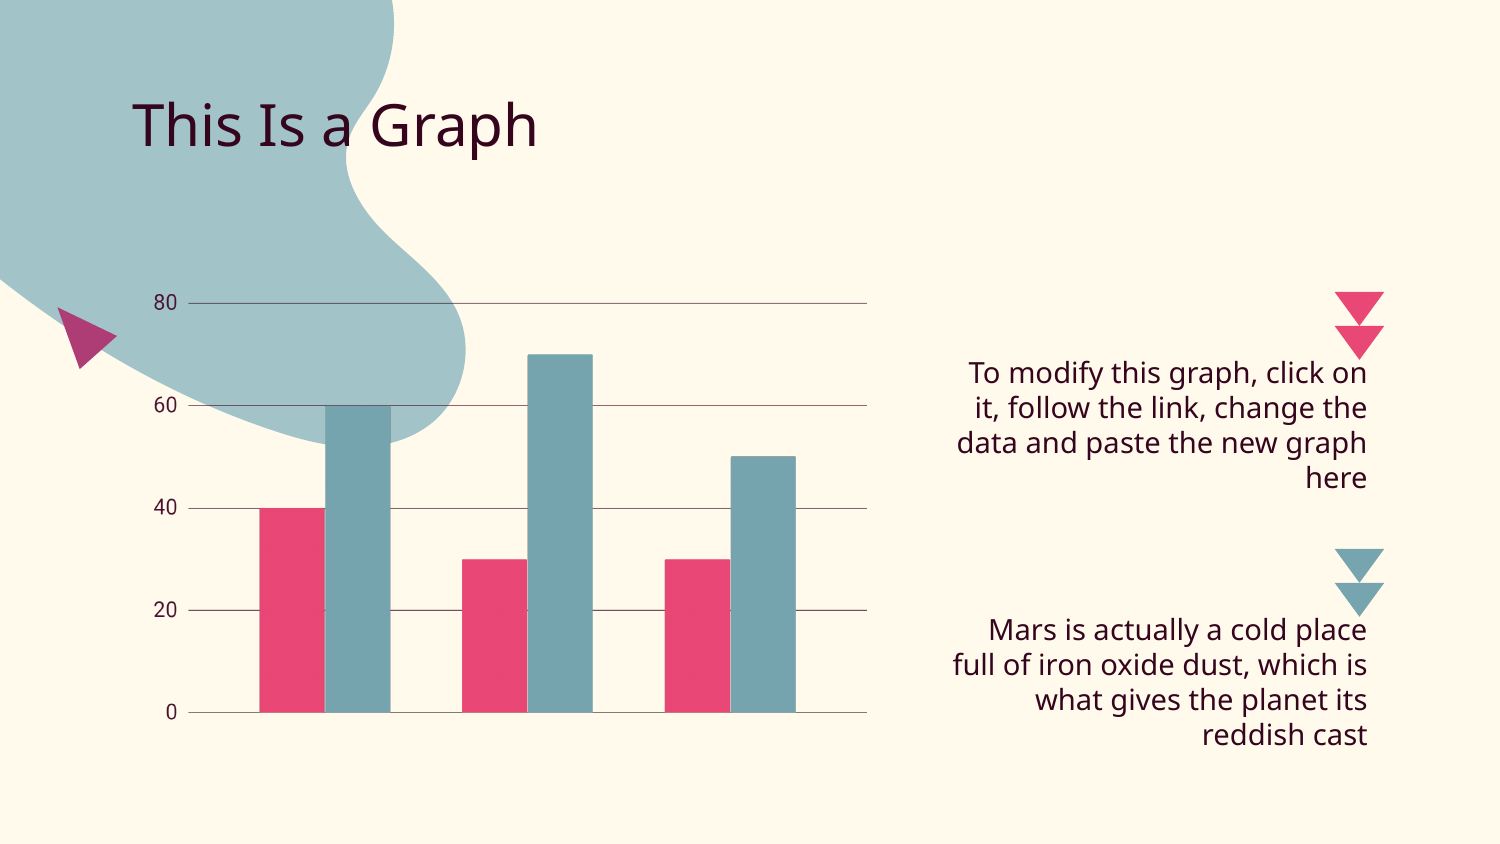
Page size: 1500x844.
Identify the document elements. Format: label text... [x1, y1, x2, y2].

title This Is a Graph [117, 72, 1231, 167]
text_box Mars is actually a cold place full of iron oxide dust, which is what gives the planet its reddish cast [932, 616, 1383, 746]
picture [116, 268, 892, 747]
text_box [1334, 548, 1385, 617]
text_box To modify this graph, click on it, follow the link, change the data and paste the new graph here [932, 359, 1383, 489]
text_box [1334, 291, 1385, 361]
